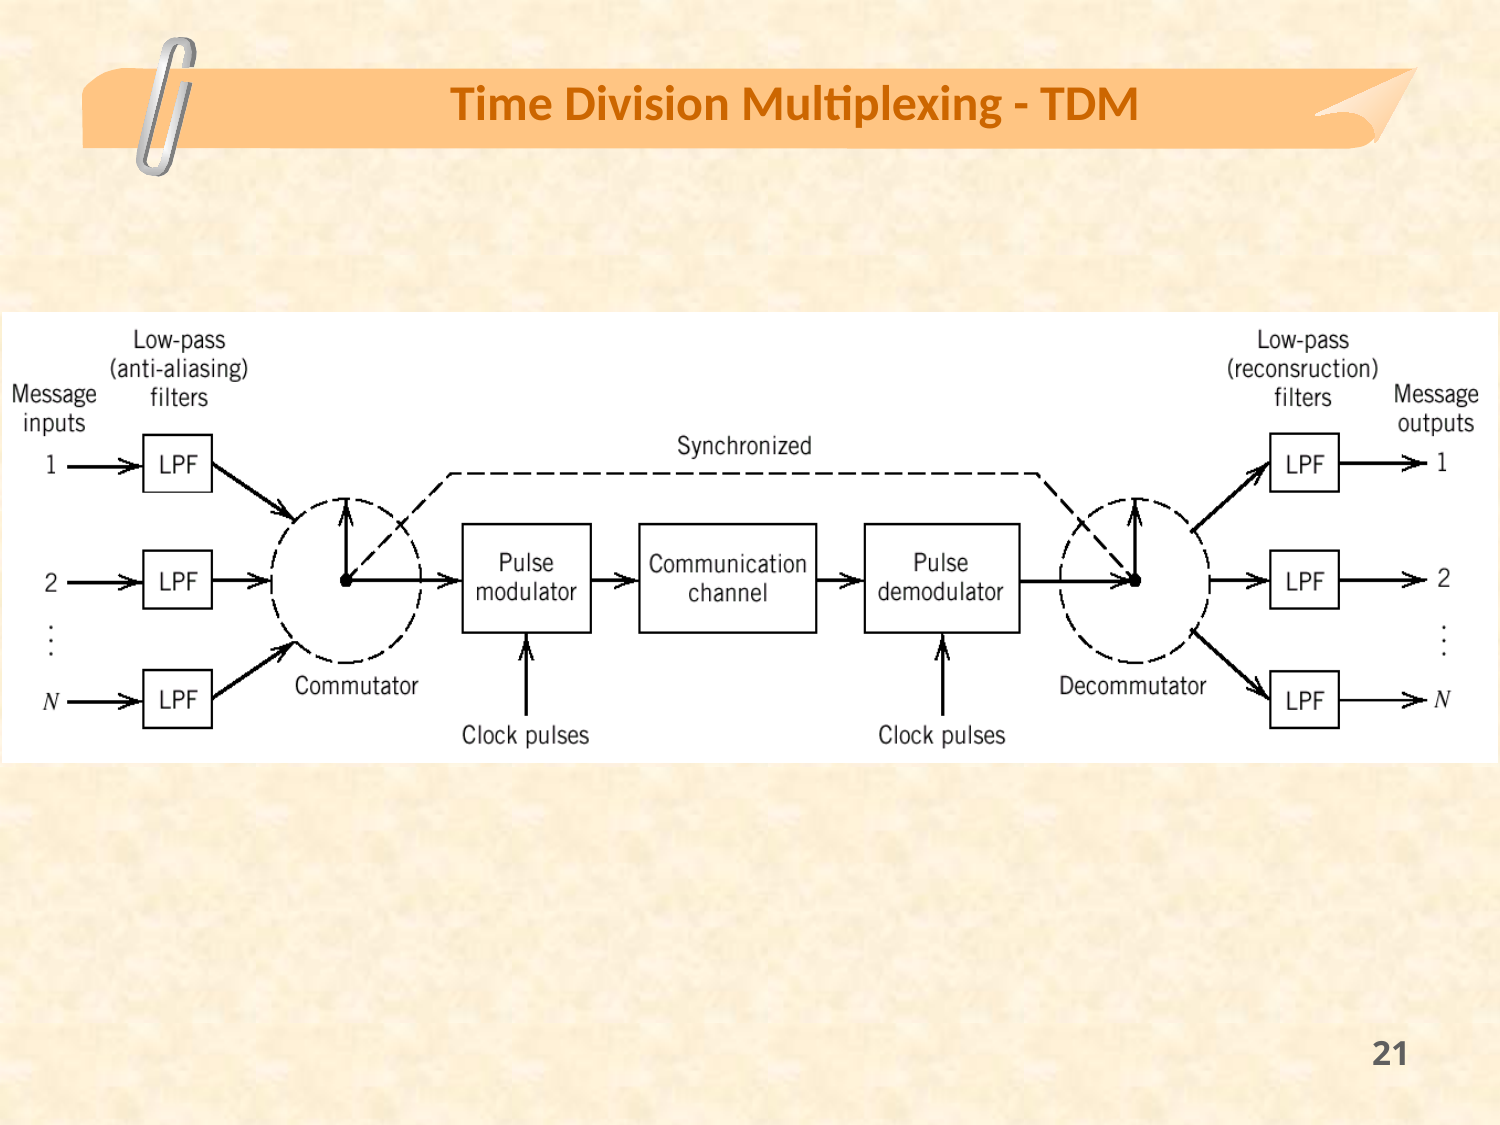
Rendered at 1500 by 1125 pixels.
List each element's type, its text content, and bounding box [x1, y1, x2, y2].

picture [0, 0, 1500, 1125]
title Time Division Multiplexing - TDM [176, 63, 1415, 138]
slide_number 21 [1074, 1024, 1426, 1103]
